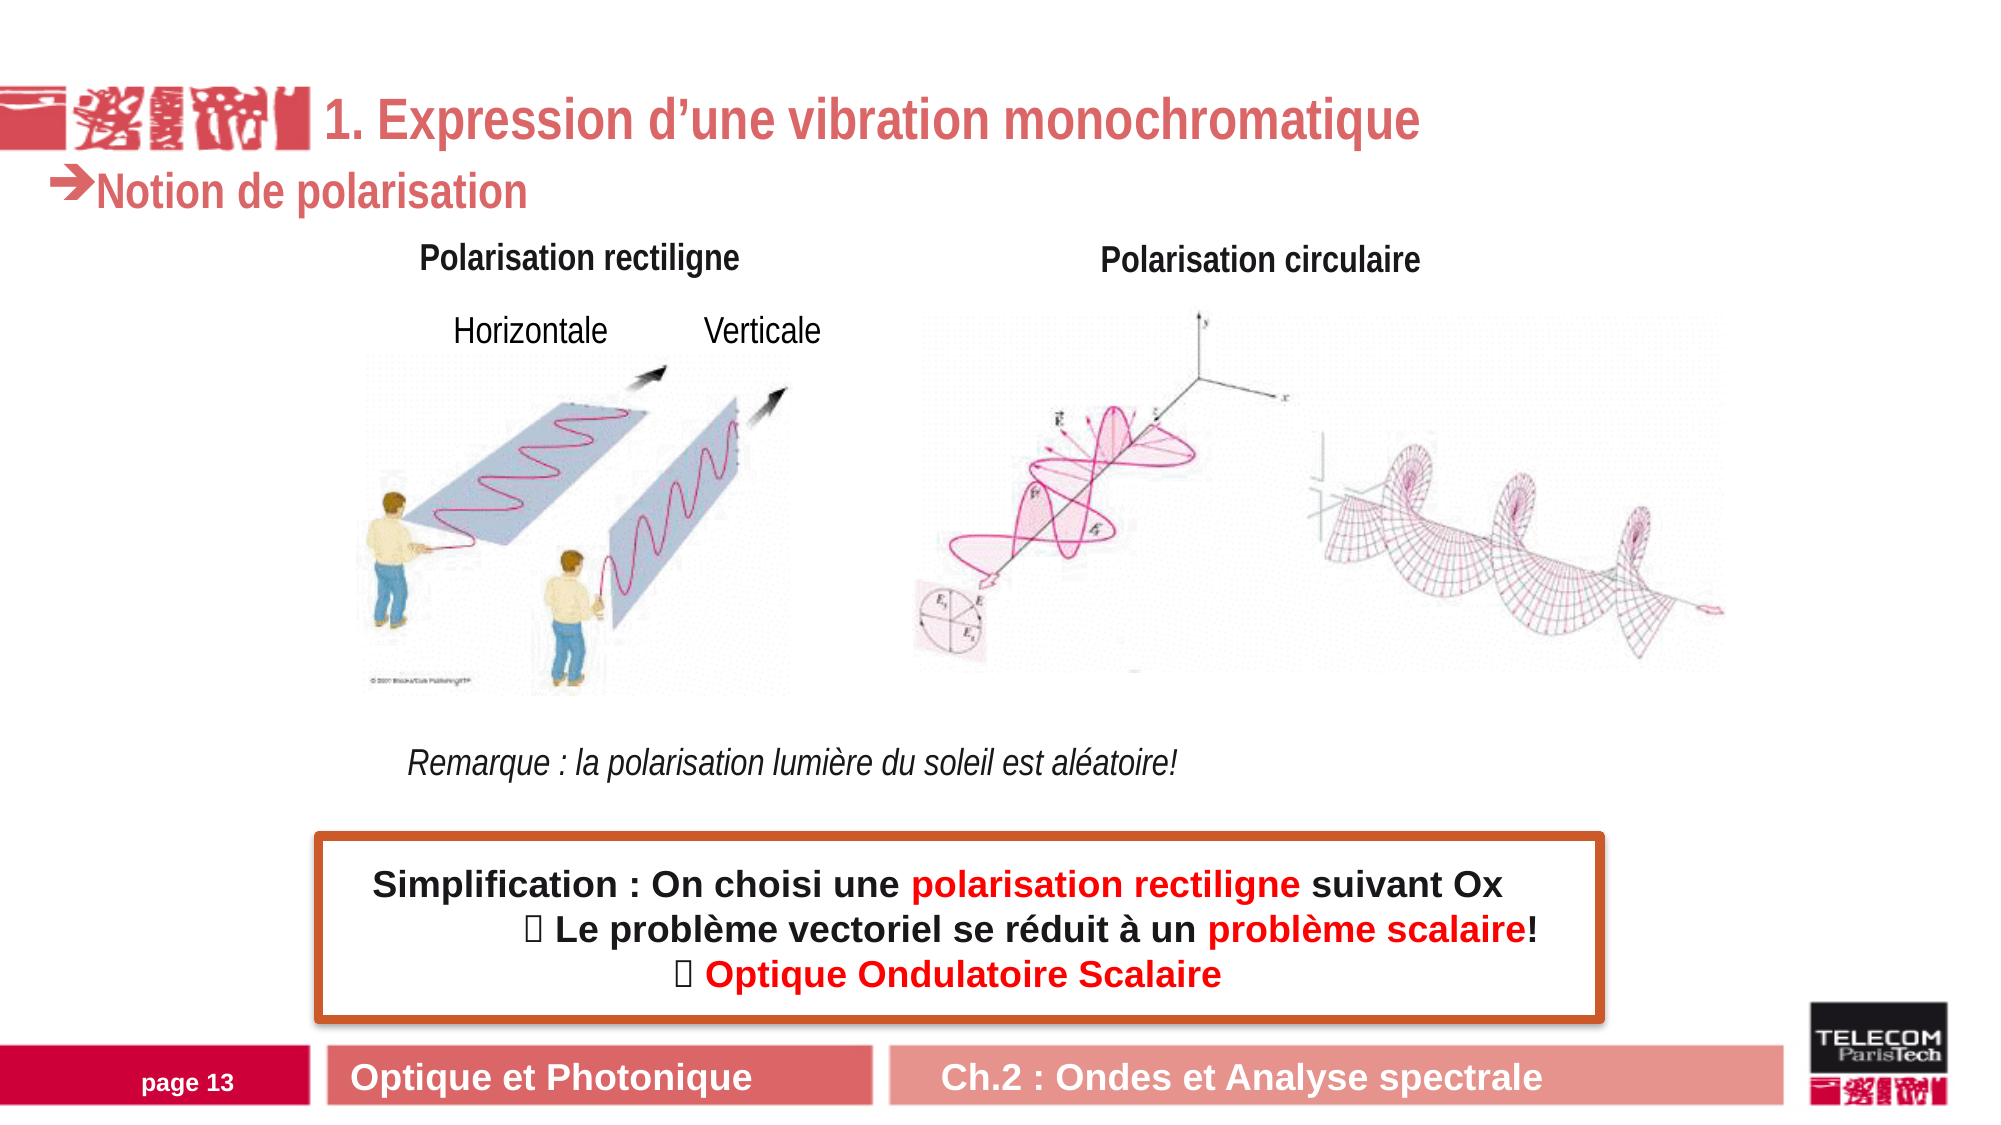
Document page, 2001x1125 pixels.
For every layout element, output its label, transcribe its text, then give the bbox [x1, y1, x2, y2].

picture [0, 0, 2001, 1125]
text_box Polarisation circulaire [1085, 227, 1436, 288]
slide_number page 12 [125, 1058, 310, 1107]
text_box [318, 835, 1601, 1020]
text_box 1. Expression d’une vibration monochromatique [310, 73, 1523, 163]
text_box Remarque : la polarisation lumière du soleil est aléatoire! [392, 730, 1193, 791]
text_box Notion de polarisation [31, 151, 545, 226]
text_box Optique et Photonique Ch.2 : Ondes et Analyse spectrale [335, 1045, 1713, 1111]
text_box Polarisation rectiligne [404, 225, 755, 286]
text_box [356, 298, 839, 696]
